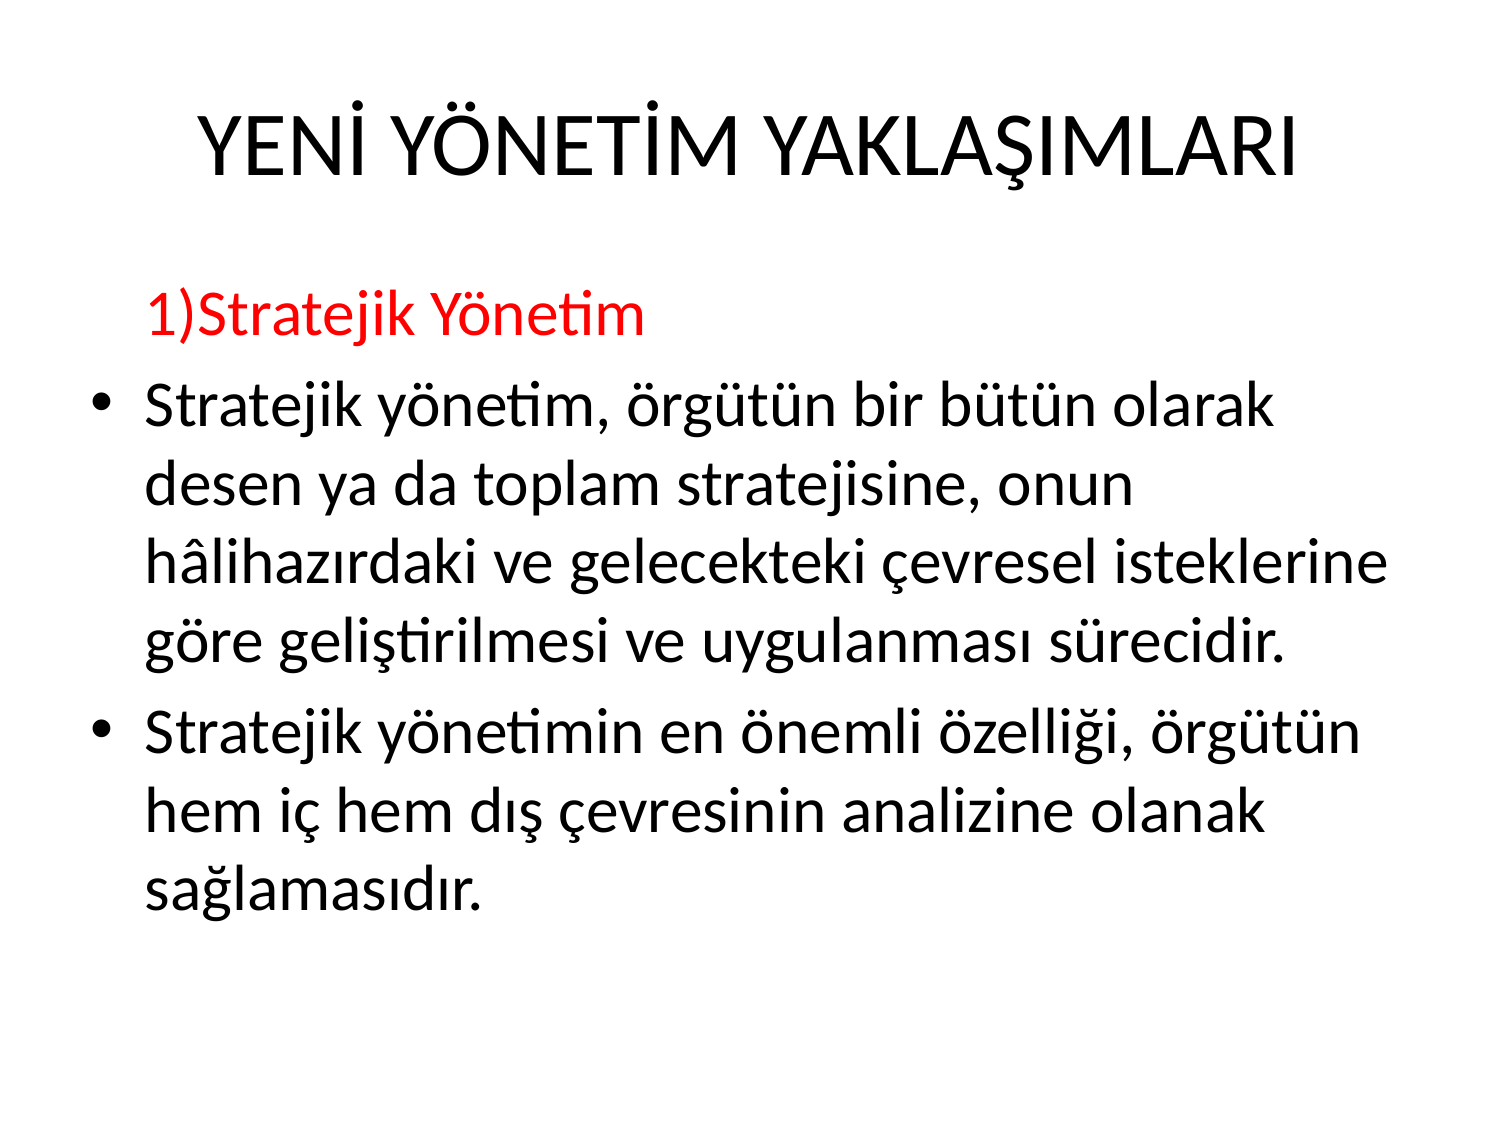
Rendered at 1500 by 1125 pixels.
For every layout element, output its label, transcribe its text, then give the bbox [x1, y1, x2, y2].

title YENİ YÖNETİM YAKLAŞIMLARI [75, 45, 1425, 233]
list 1)Stratejik Yönetim Stratejik yönetim, örgütün bir bütün olarak desen ya da toplam stratejisine, onun hâlihazırdaki ve gelecekteki çevresel isteklerine göre geliştirilmesi ve uygulanması sürecidir. Stratejik yönetimin en önemli özelliği, örgütün hem iç hem dış çevresinin analizine olanak sağlamasıdır. [75, 262, 1425, 1005]
